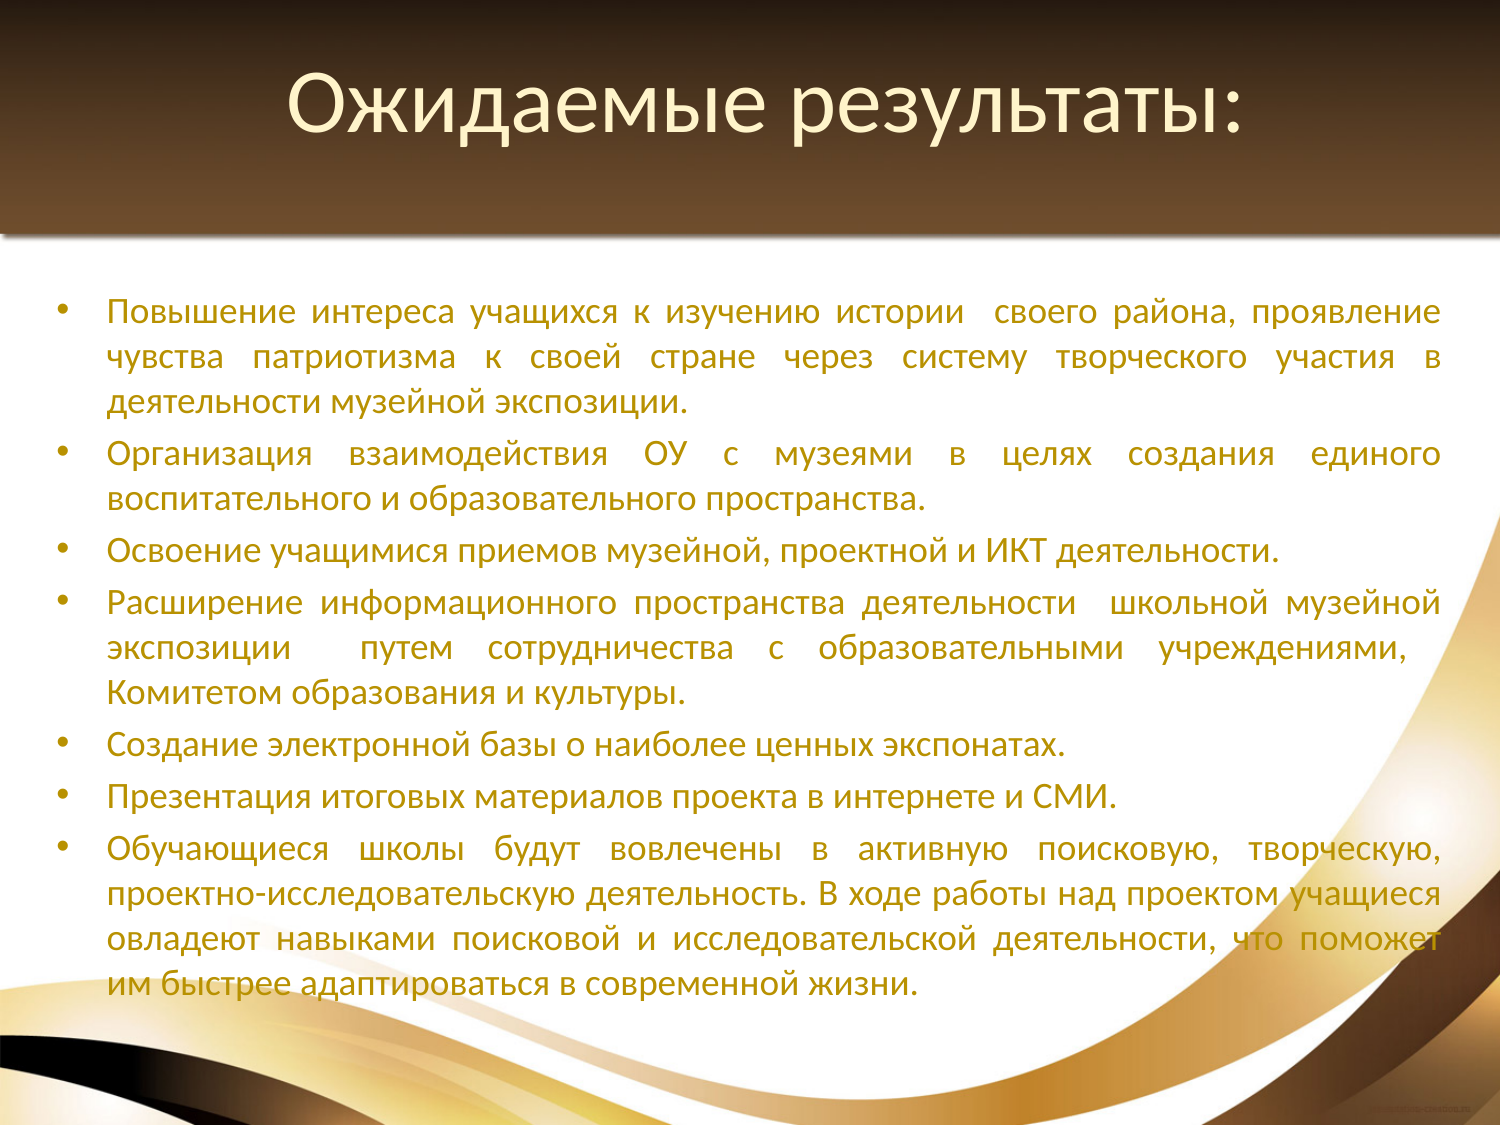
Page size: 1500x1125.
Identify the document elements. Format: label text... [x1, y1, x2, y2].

title Ожидаемые результаты: [41, 7, 1471, 185]
list Повышение интереса учащихся к изучению истории своего района, проявление чувства патриотизма к своей стране через систему творческого участия в деятельности музейной экспозиции. Организация взаимодействия ОУ с музеями в целях создания единого воспитательного и образовательного пространства. Освоение учащимися приемов музейной, проектной и ИКТ деятельности. Расширение информационного пространства деятельности школьной музейной экспозиции путем сотрудничества с образовательными учреждениями, Комитетом образования и культуры. Создание электронной базы о наиболее ценных экспонатах. Презентация итоговых материалов проекта в интернете и СМИ. Обучающиеся школы будут вовлечены в активную поисковую, творческую, проектно-исследовательскую деятельность. В ходе работы над проектом учащиеся овладеют навыками поисковой и исследовательской деятельности, что поможет им быстрее адаптироваться в современной жизни. [41, 278, 1459, 1012]
picture [0, 0, 1500, 1125]
